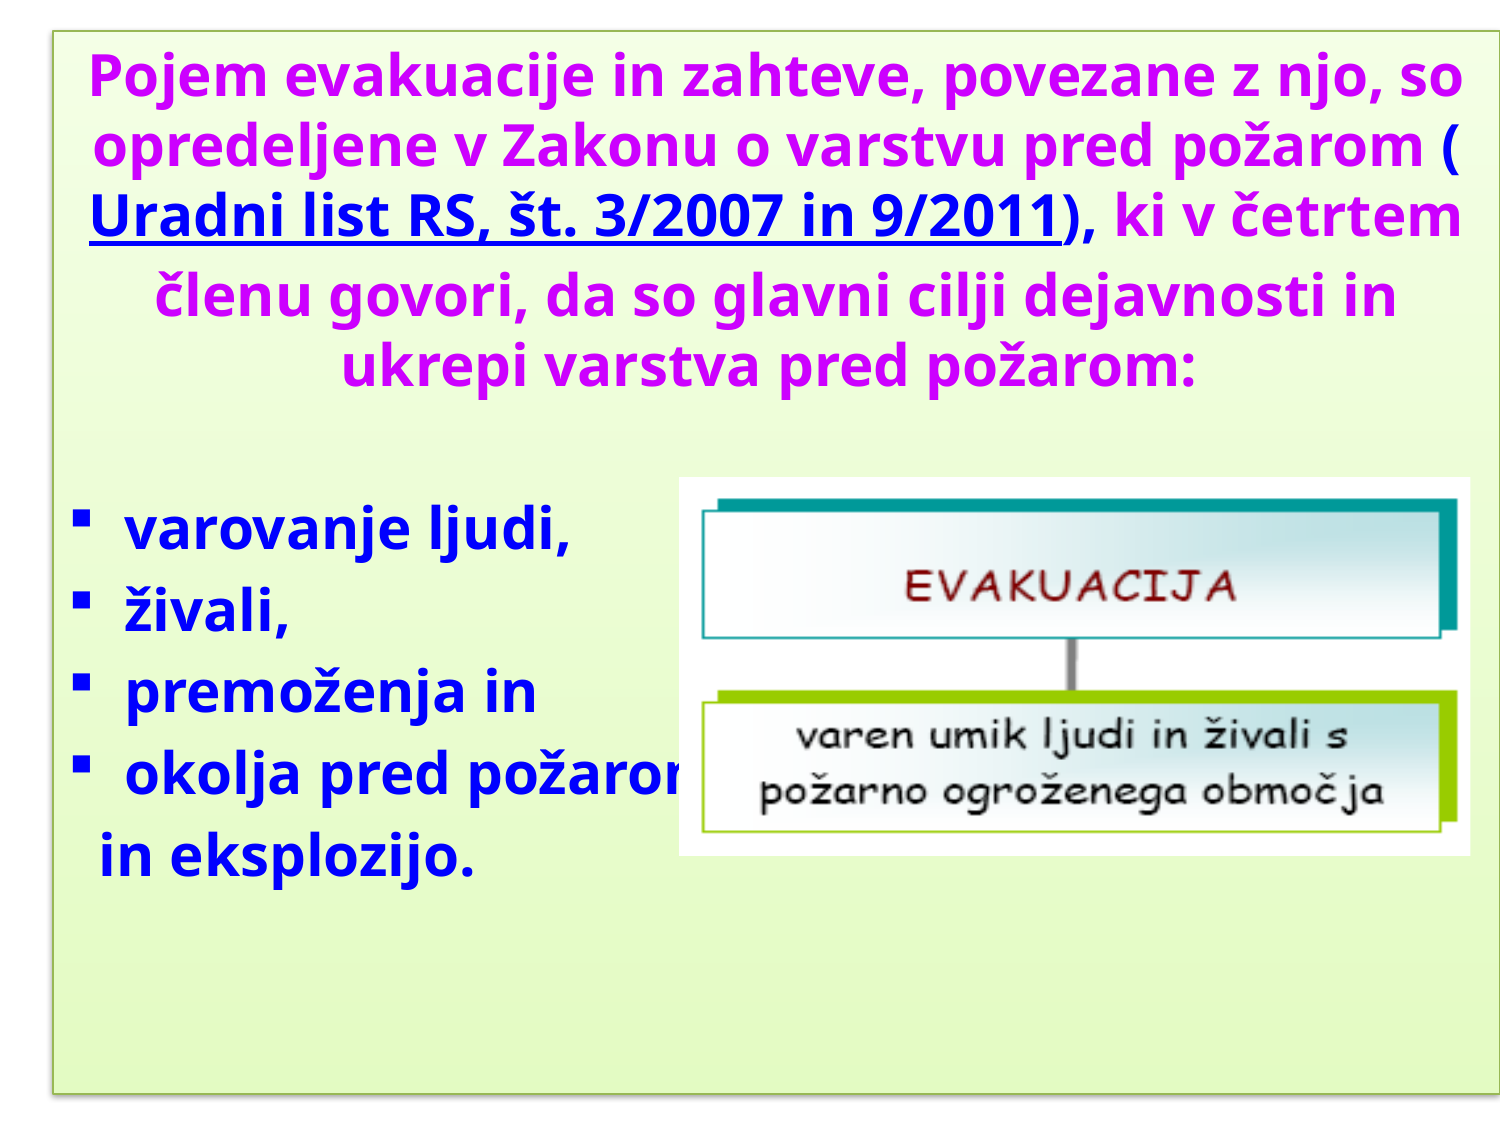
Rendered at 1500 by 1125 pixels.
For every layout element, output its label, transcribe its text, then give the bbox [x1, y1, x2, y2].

list Pojem evakuacije in zahteve, povezane z njo, so opredeljene v Zakonu o varstvu pred požarom (Uradni list RS, št. 3/2007 in 9/2011), ki v četrtem členu govori, da so glavni cilji dejavnosti in ukrepi varstva pred požarom: varovanje ljudi, živali, premoženja in okolja pred požarom in eksplozijo. [52, 30, 1500, 1095]
picture [678, 477, 1471, 856]
